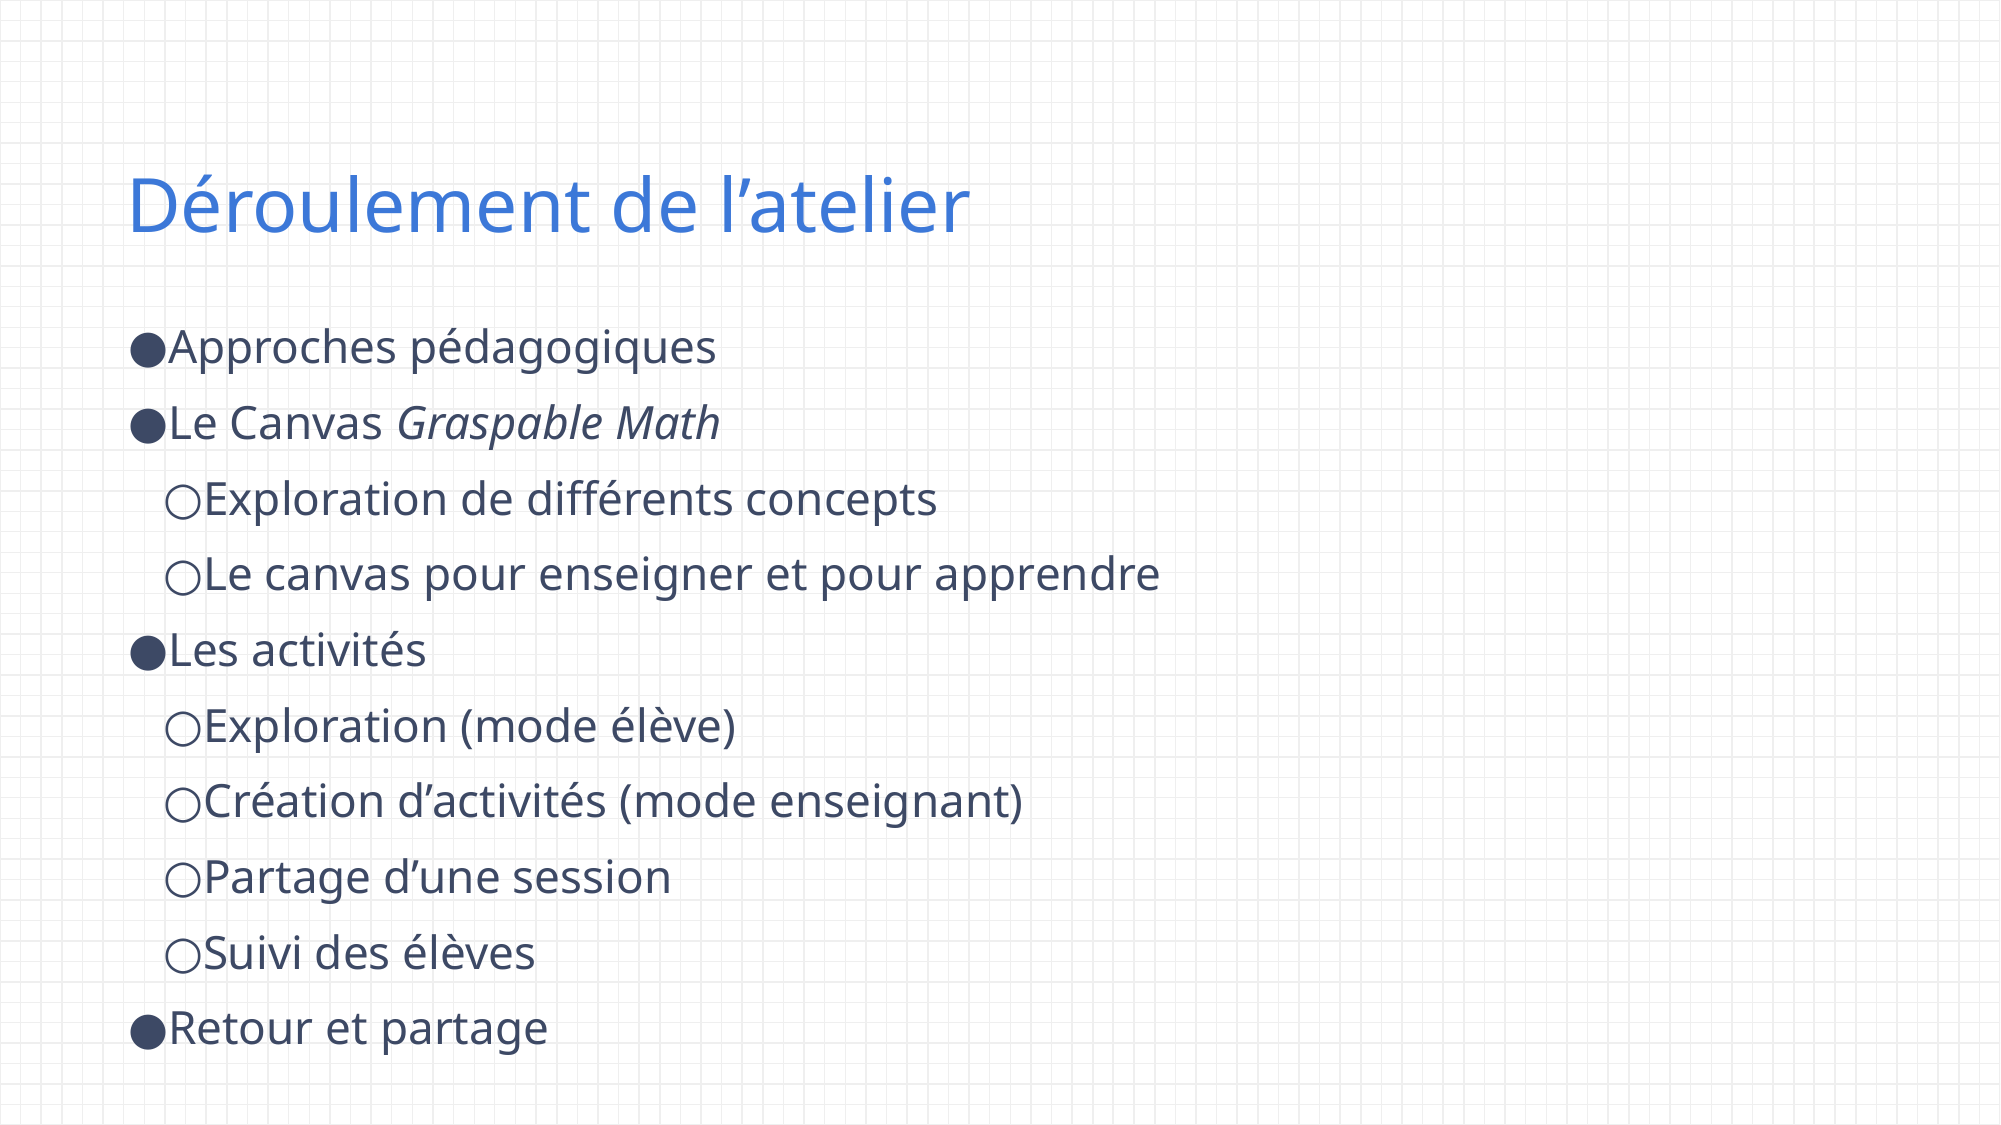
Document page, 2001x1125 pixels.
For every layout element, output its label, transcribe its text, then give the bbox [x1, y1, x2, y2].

title Déroulement de l’atelier [111, 99, 1522, 302]
list Approches pédagogiques Le Canvas Graspable Math Exploration de différents concepts Le canvas pour enseigner et pour apprendre Les activités Exploration (mode élève) Création d’activités (mode enseignant) Partage d’une session Suivi des élèves Retour et partage [111, 302, 1731, 1044]
